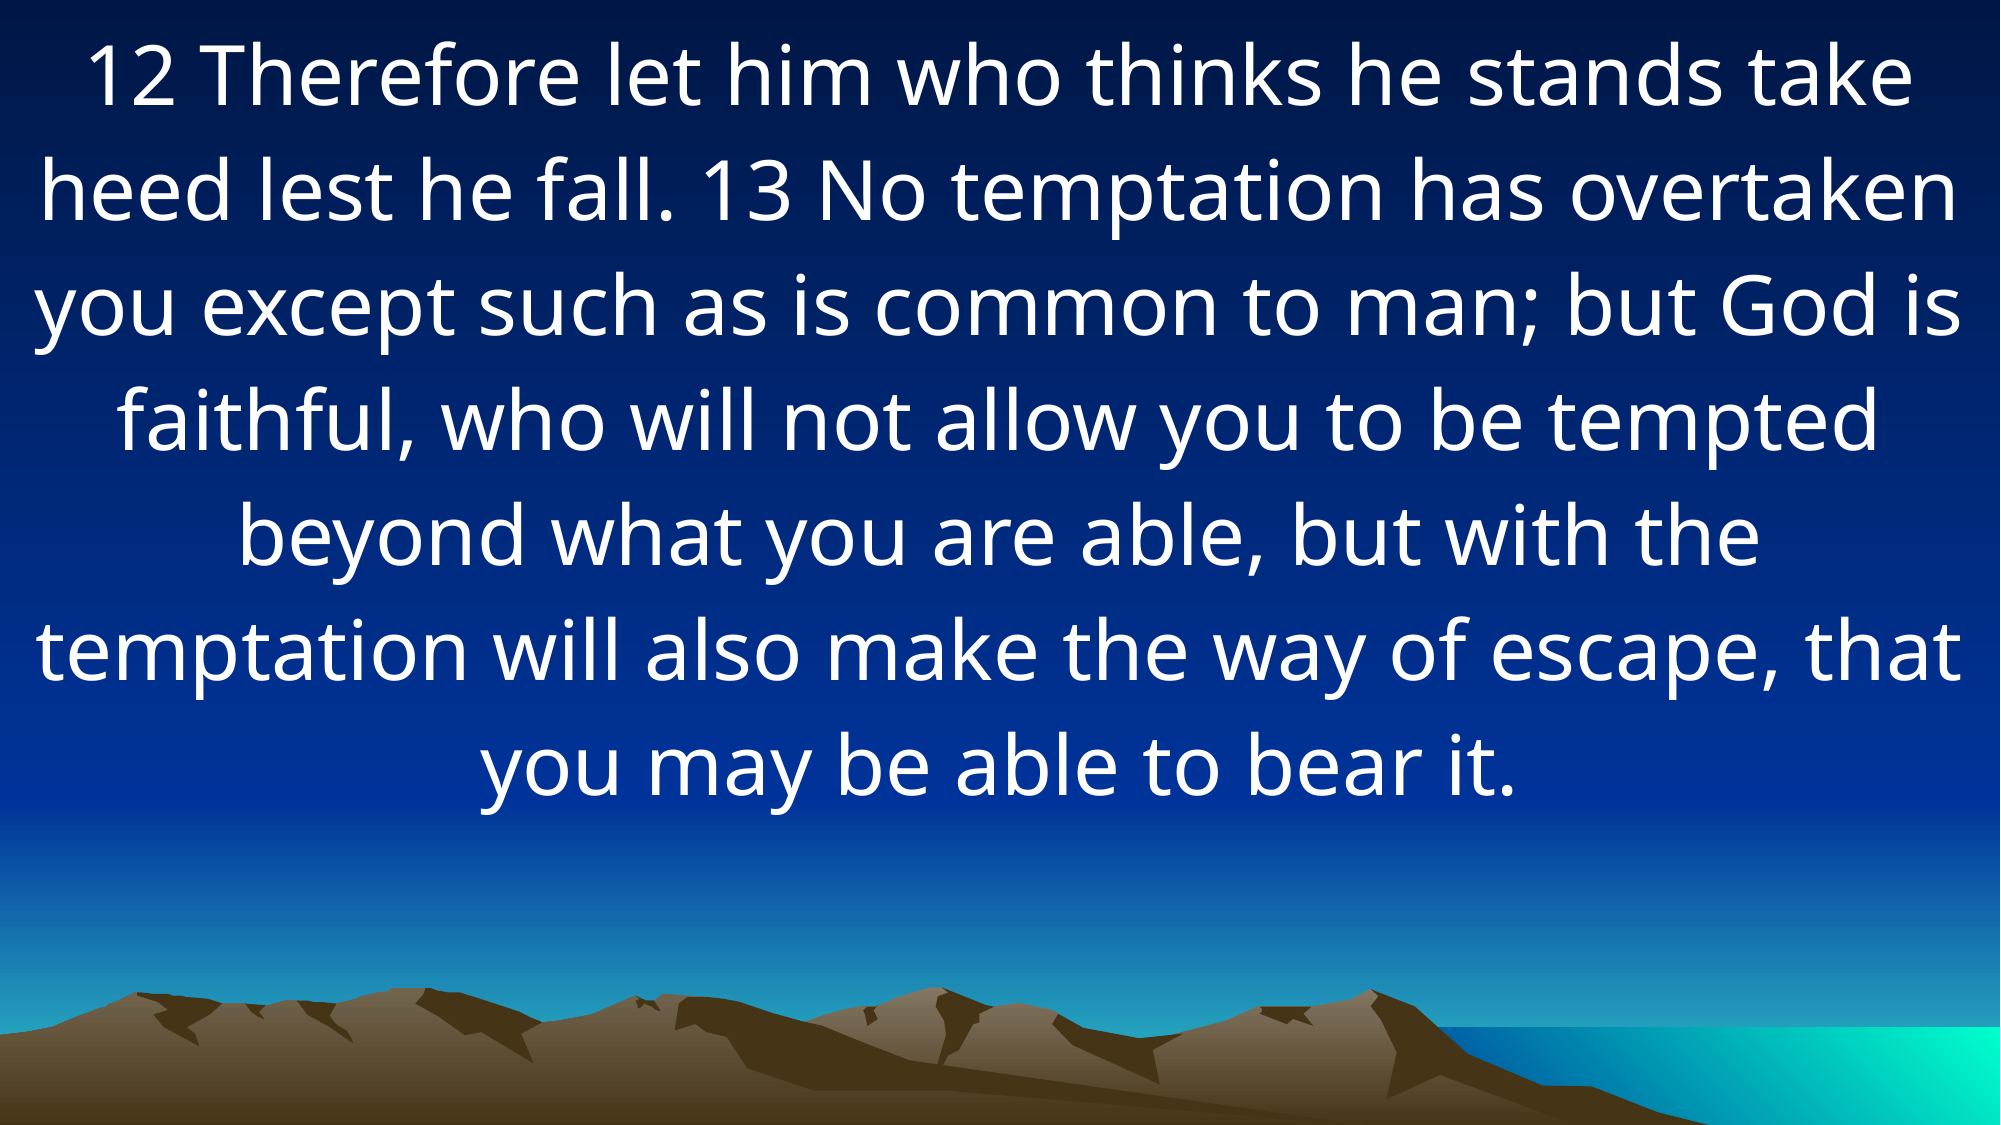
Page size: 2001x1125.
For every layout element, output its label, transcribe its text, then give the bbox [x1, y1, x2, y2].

text_box 12 Therefore let him who thinks he stands take heed lest he fall. 13 No temptation has overtaken you except such as is common to man; but God is faithful, who will not allow you to be tempted beyond what you are able, but with the temptation will also make the way of escape, that you may be able to bear it. [0, 0, 2000, 825]
